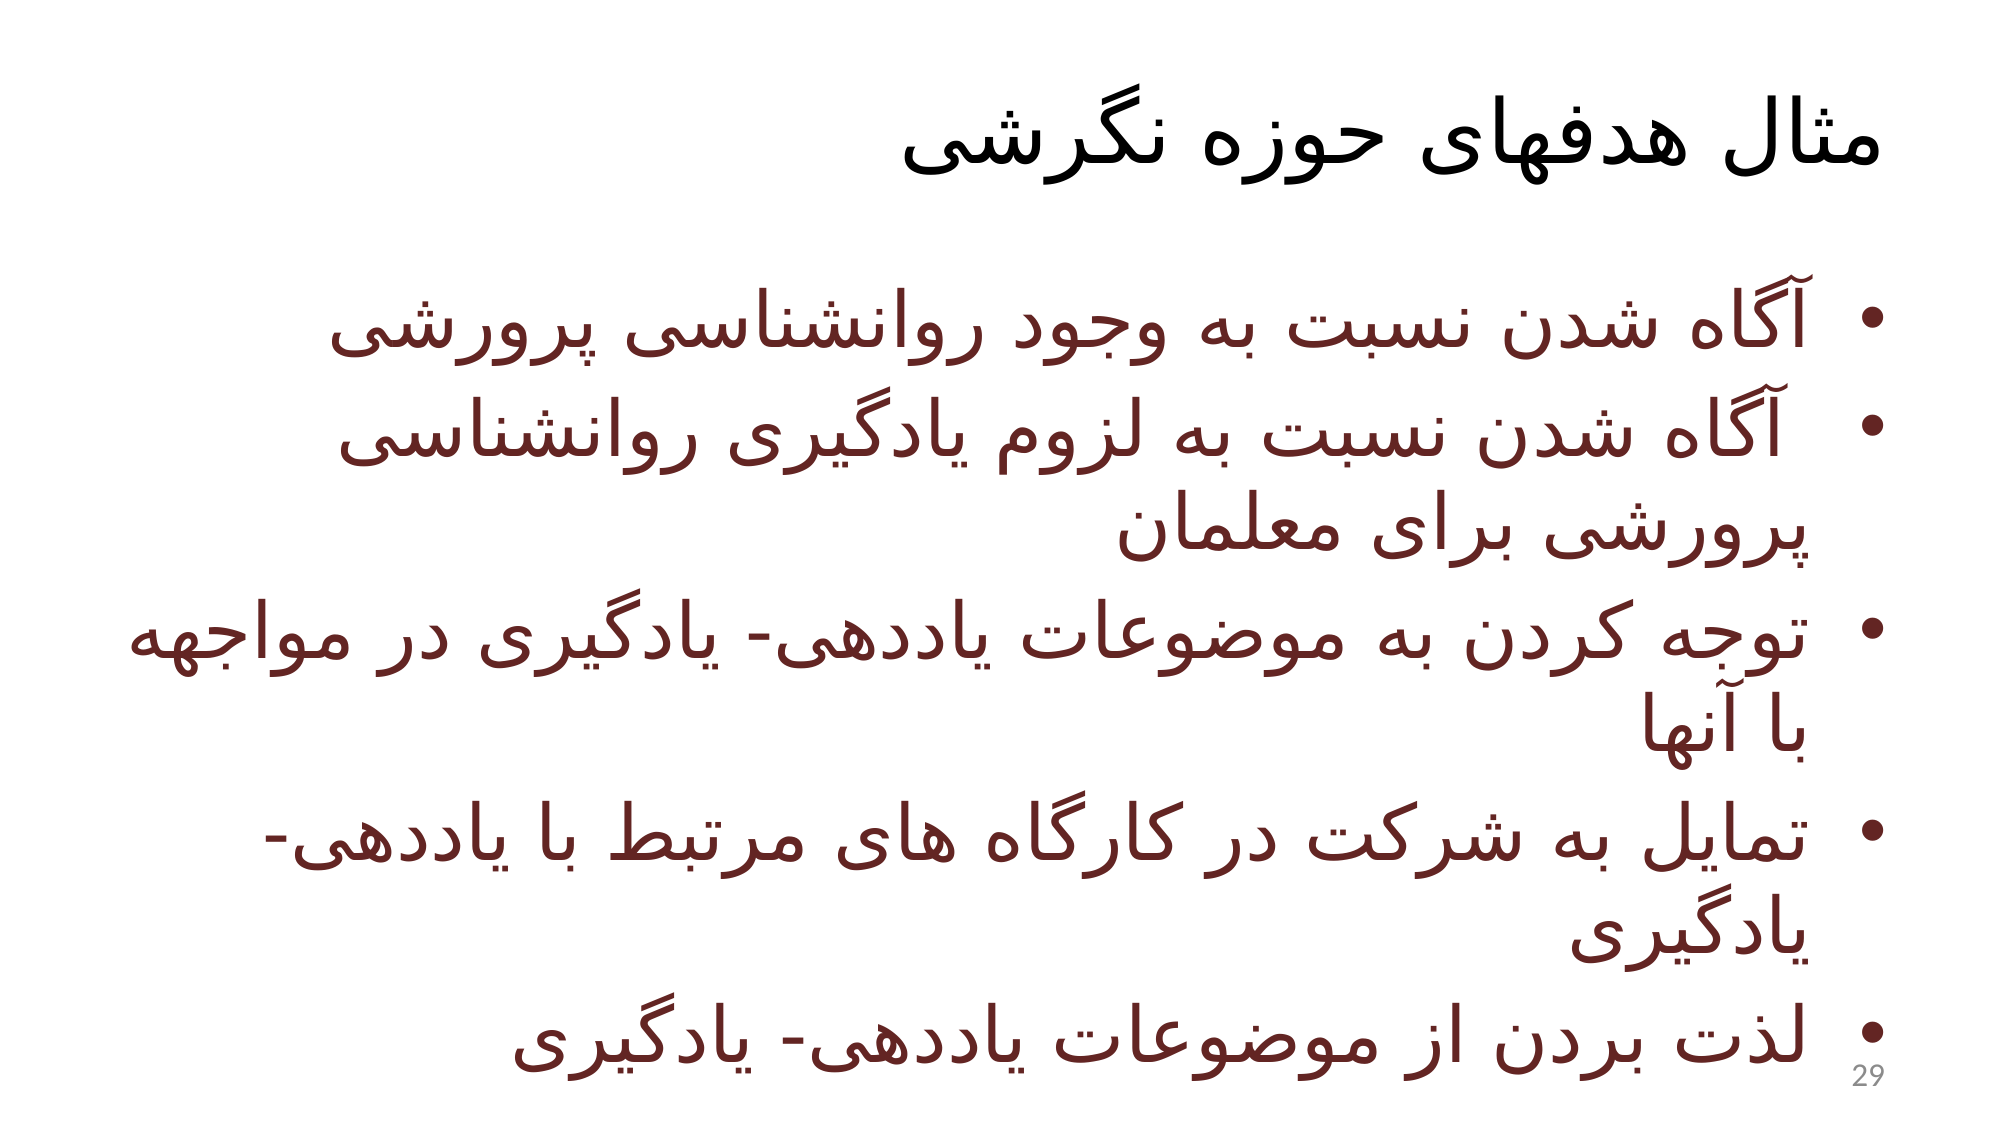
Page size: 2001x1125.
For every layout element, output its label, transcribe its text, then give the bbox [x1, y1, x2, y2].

slide_number 29 [1433, 1042, 1900, 1103]
title مثال هدفهای حوزه نگرشی [98, 61, 1902, 196]
list آگاه شدن نسبت به وجود روانشناسی پرورشی آگاه شدن نسبت به لزوم یادگیری روانشناسی پرورشی برای معلمان توجه کردن به موضوعات یاددهی- یادگیری در مواجهه با آنها تمایل به شرکت در کارگاه های مرتبط با یاددهی- یادگیری لذت بردن از موضوعات یاددهی- یادگیری [98, 261, 1902, 1031]
